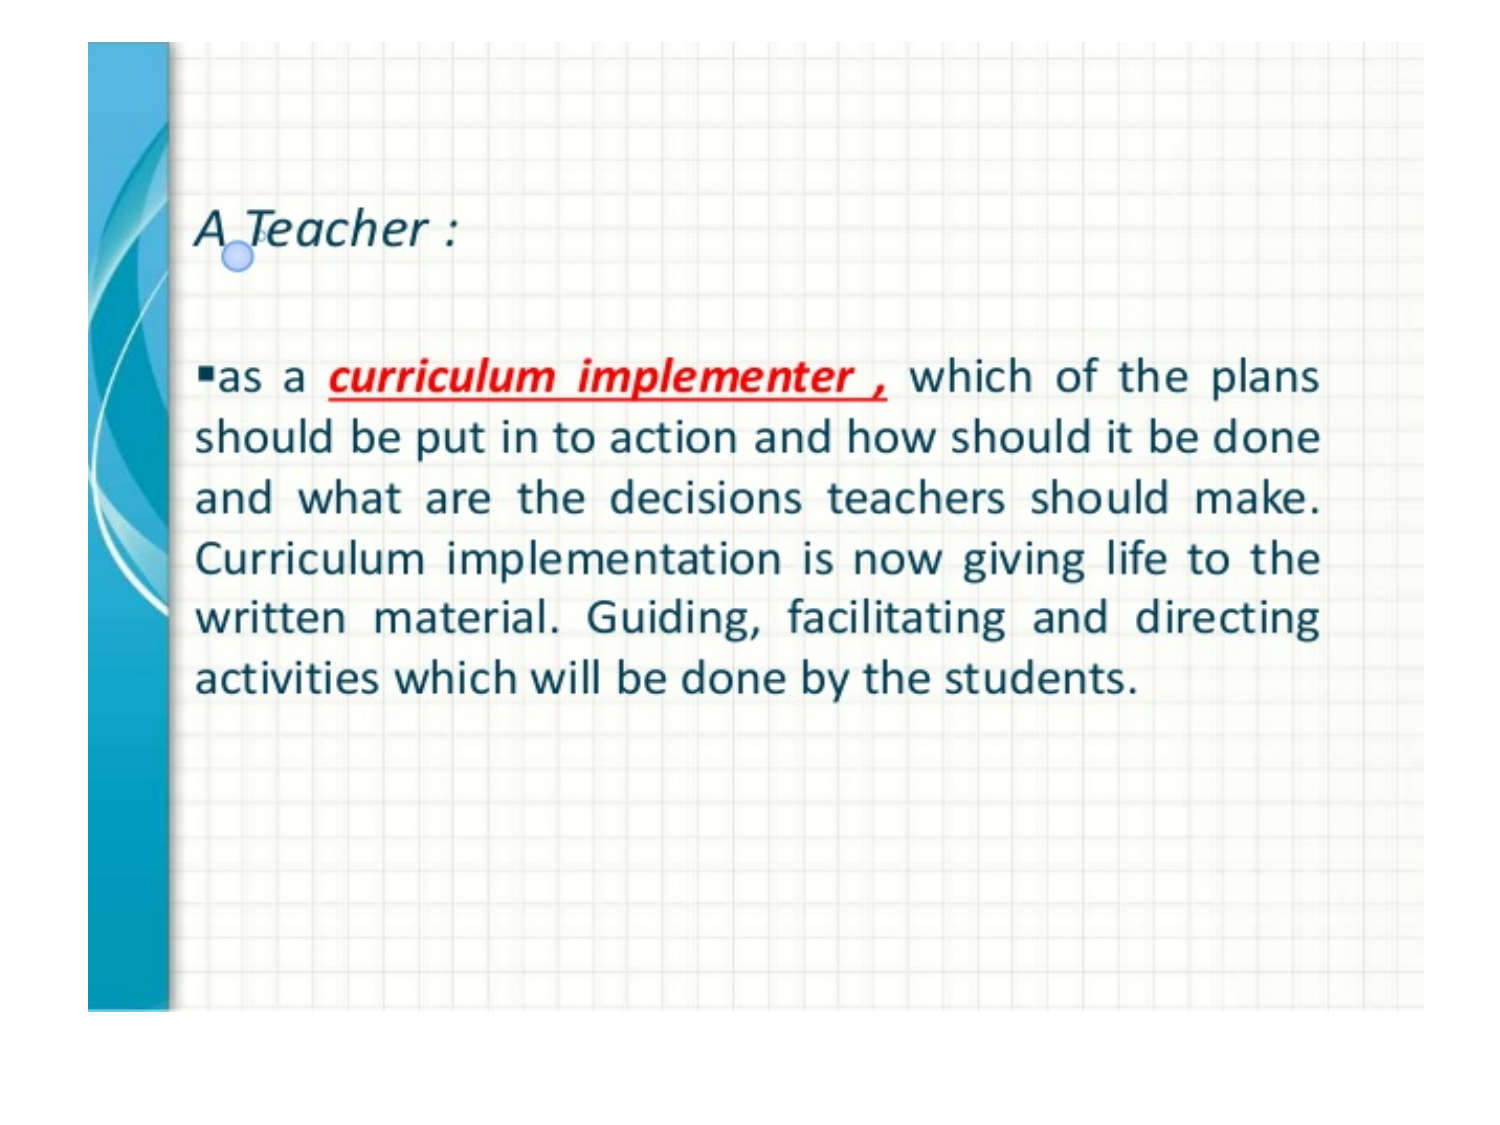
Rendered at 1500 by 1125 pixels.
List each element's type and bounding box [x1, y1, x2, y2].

picture [88, 42, 1424, 1012]
